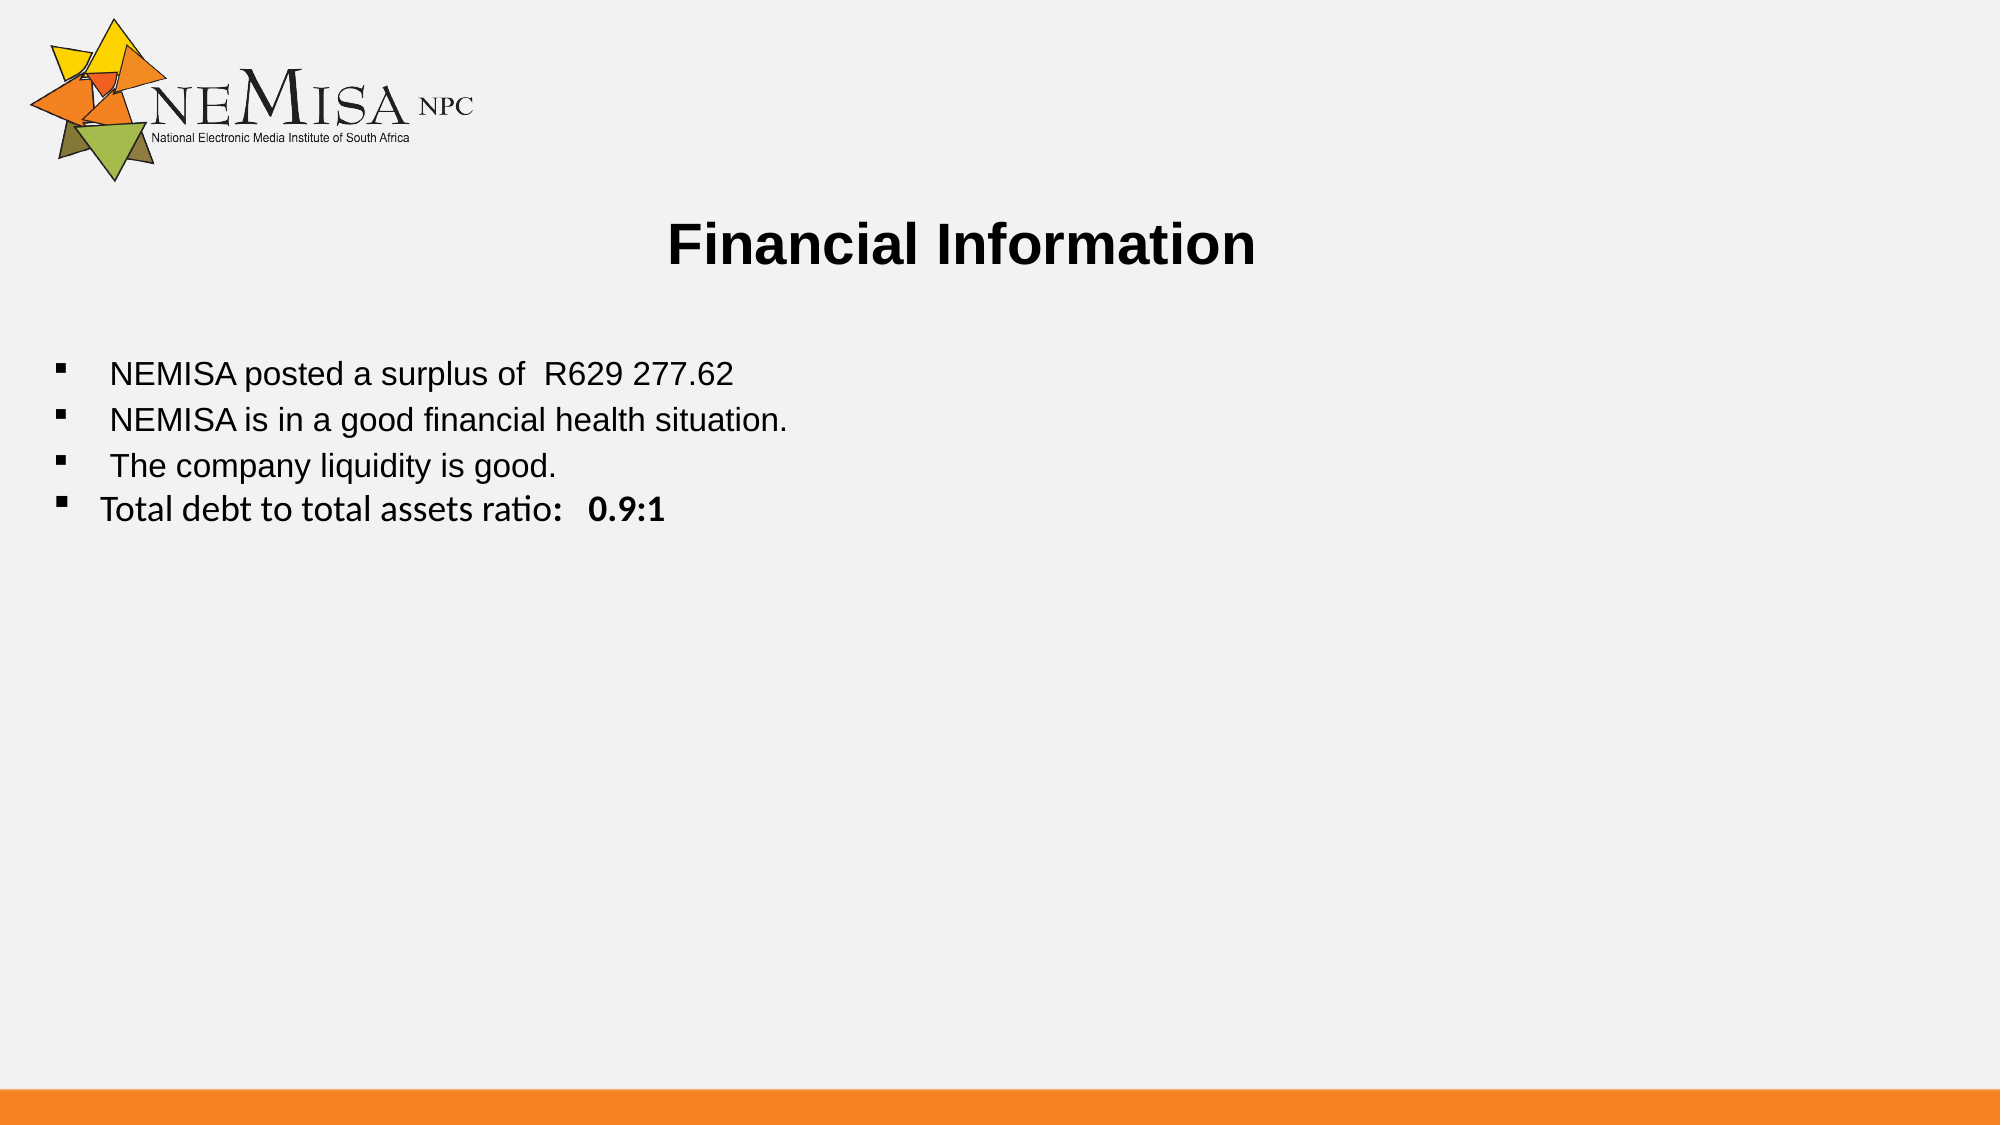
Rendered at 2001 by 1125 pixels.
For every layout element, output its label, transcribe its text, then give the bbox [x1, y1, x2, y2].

text_box Financial Information NEMISA posted a surplus of R629 277.62 NEMISA is in a good financial health situation. The company liquidity is good. Total debt to total assets ratio: 0.9:1 [38, 199, 1887, 1075]
picture [1, 0, 493, 201]
text_box [0, 1075, 2000, 1125]
